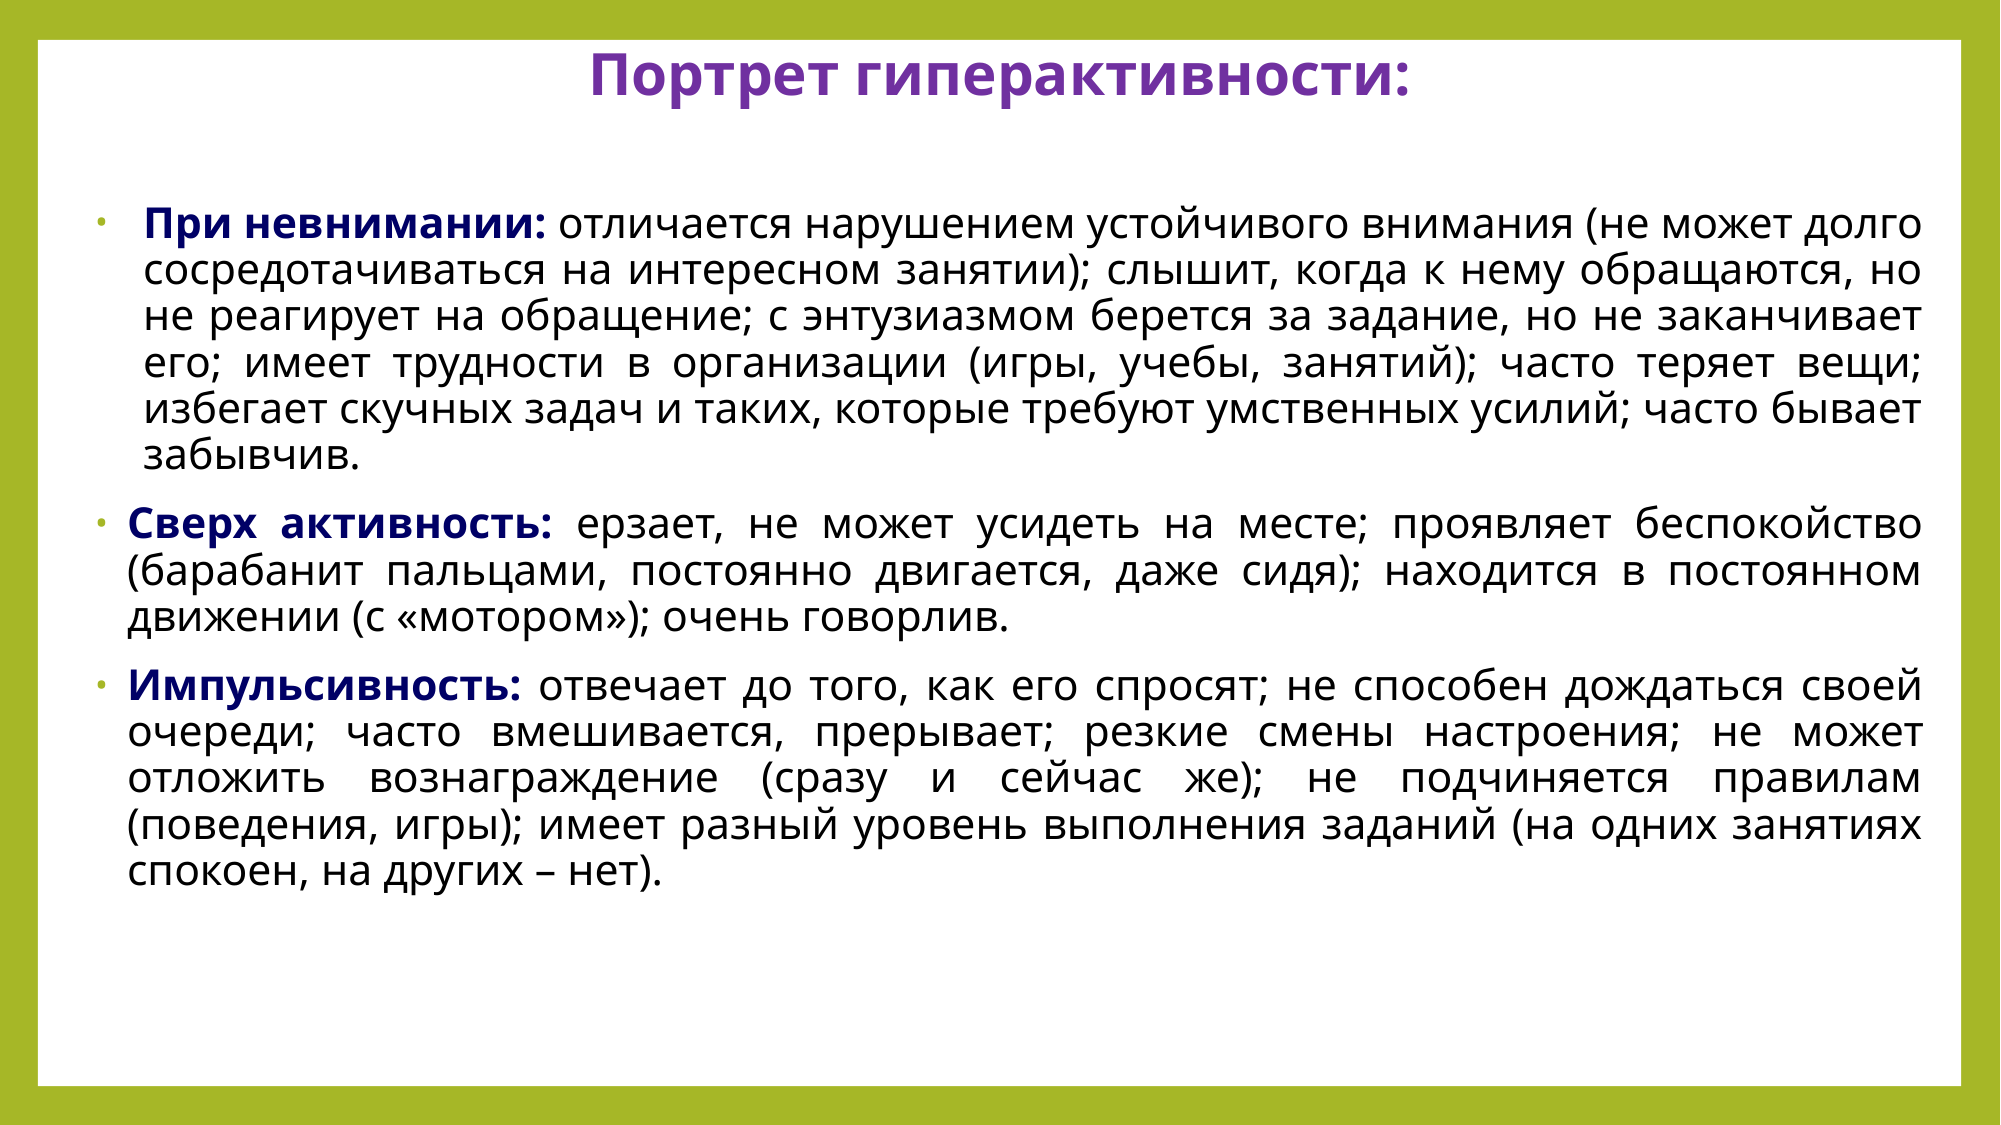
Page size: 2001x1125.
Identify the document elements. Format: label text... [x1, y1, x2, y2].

title Портрет гиперактивности: [137, 24, 1863, 130]
list При невнимании: отличается нарушением устойчивого внимания (не может долго сосредотачиваться на интересном занятии); слышит, когда к нему обращаются, но не реагирует на обращение; с энтузиазмом берется за задание, но не заканчивает его; имеет трудности в организации (игры, учебы, занятий); часто теряет вещи; избегает скучных задач и таких, которые требуют умственных усилий; часто бывает забывчив. Сверх активность: ерзает, не может усидеть на месте; проявляет беспокойство (барабанит пальцами, постоянно двигается, даже сидя); находится в постоянном движении (с «мотором»); очень говорлив. Импульсивность: отвечает до того, как его спросят; не способен дождаться своей очереди; часто вмешивается, прерывает; резкие смены настроения; не может отложить вознаграждение (сразу и сейчас же); не подчиняется правилам (поведения, игры); имеет разный уровень выполнения заданий (на одних занятиях спокоен, на других – нет). [80, 193, 1940, 908]
